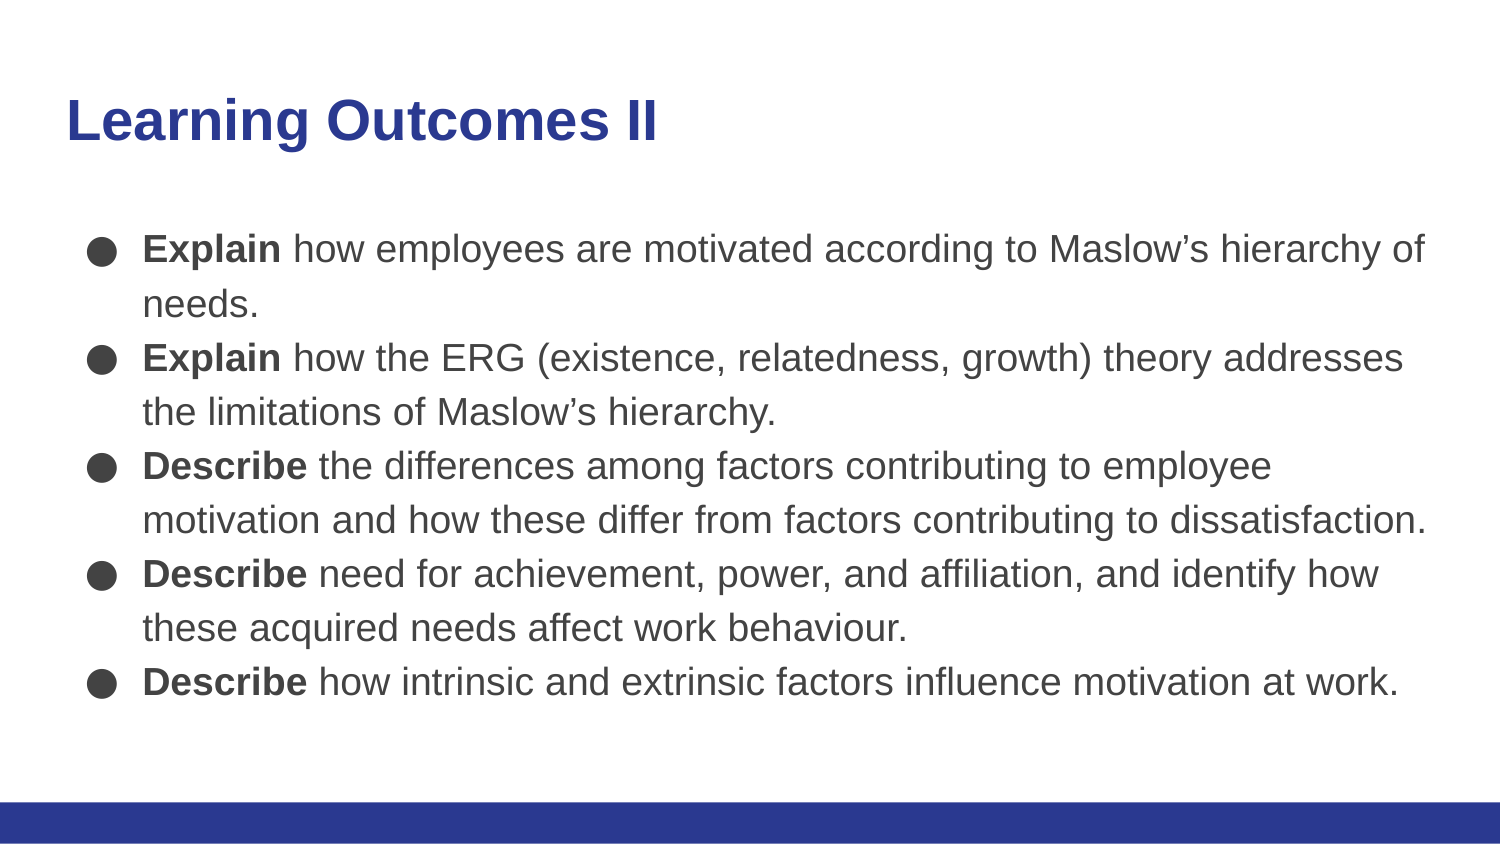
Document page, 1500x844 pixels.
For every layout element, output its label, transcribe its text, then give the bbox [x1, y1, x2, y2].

list Explain how employees are motivated according to Maslow’s hierarchy of needs. Explain how the ERG (existence, relatedness, growth) theory addresses the limitations of Maslow’s hierarchy. Describe the differences among factors contributing to employee motivation and how these differ from factors contributing to dissatisfaction. Describe need for achievement, power, and affiliation, and identify how these acquired needs affect work behaviour. Describe how intrinsic and extrinsic factors influence motivation at work. [51, 201, 1449, 750]
title Learning Outcomes II [51, 67, 1449, 167]
